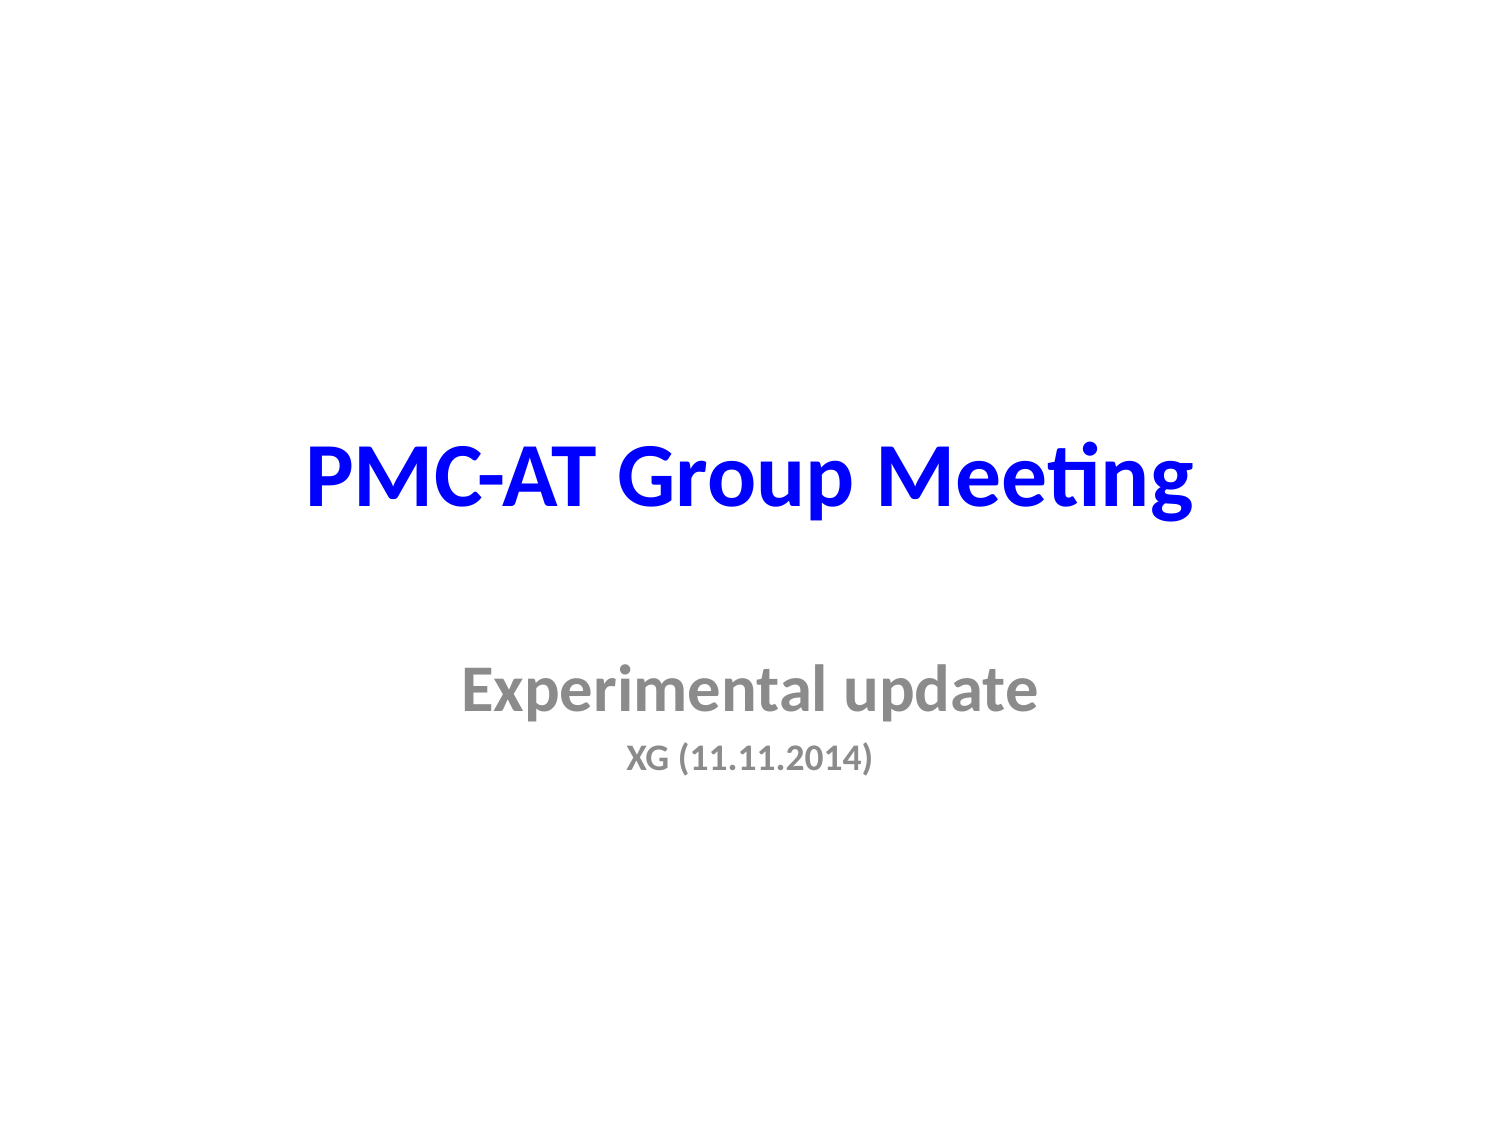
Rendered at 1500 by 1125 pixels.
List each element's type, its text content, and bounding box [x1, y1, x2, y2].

title PMC-AT Group Meeting [112, 349, 1388, 591]
subtitle Experimental update XG (11.11.2014) [225, 637, 1275, 925]
